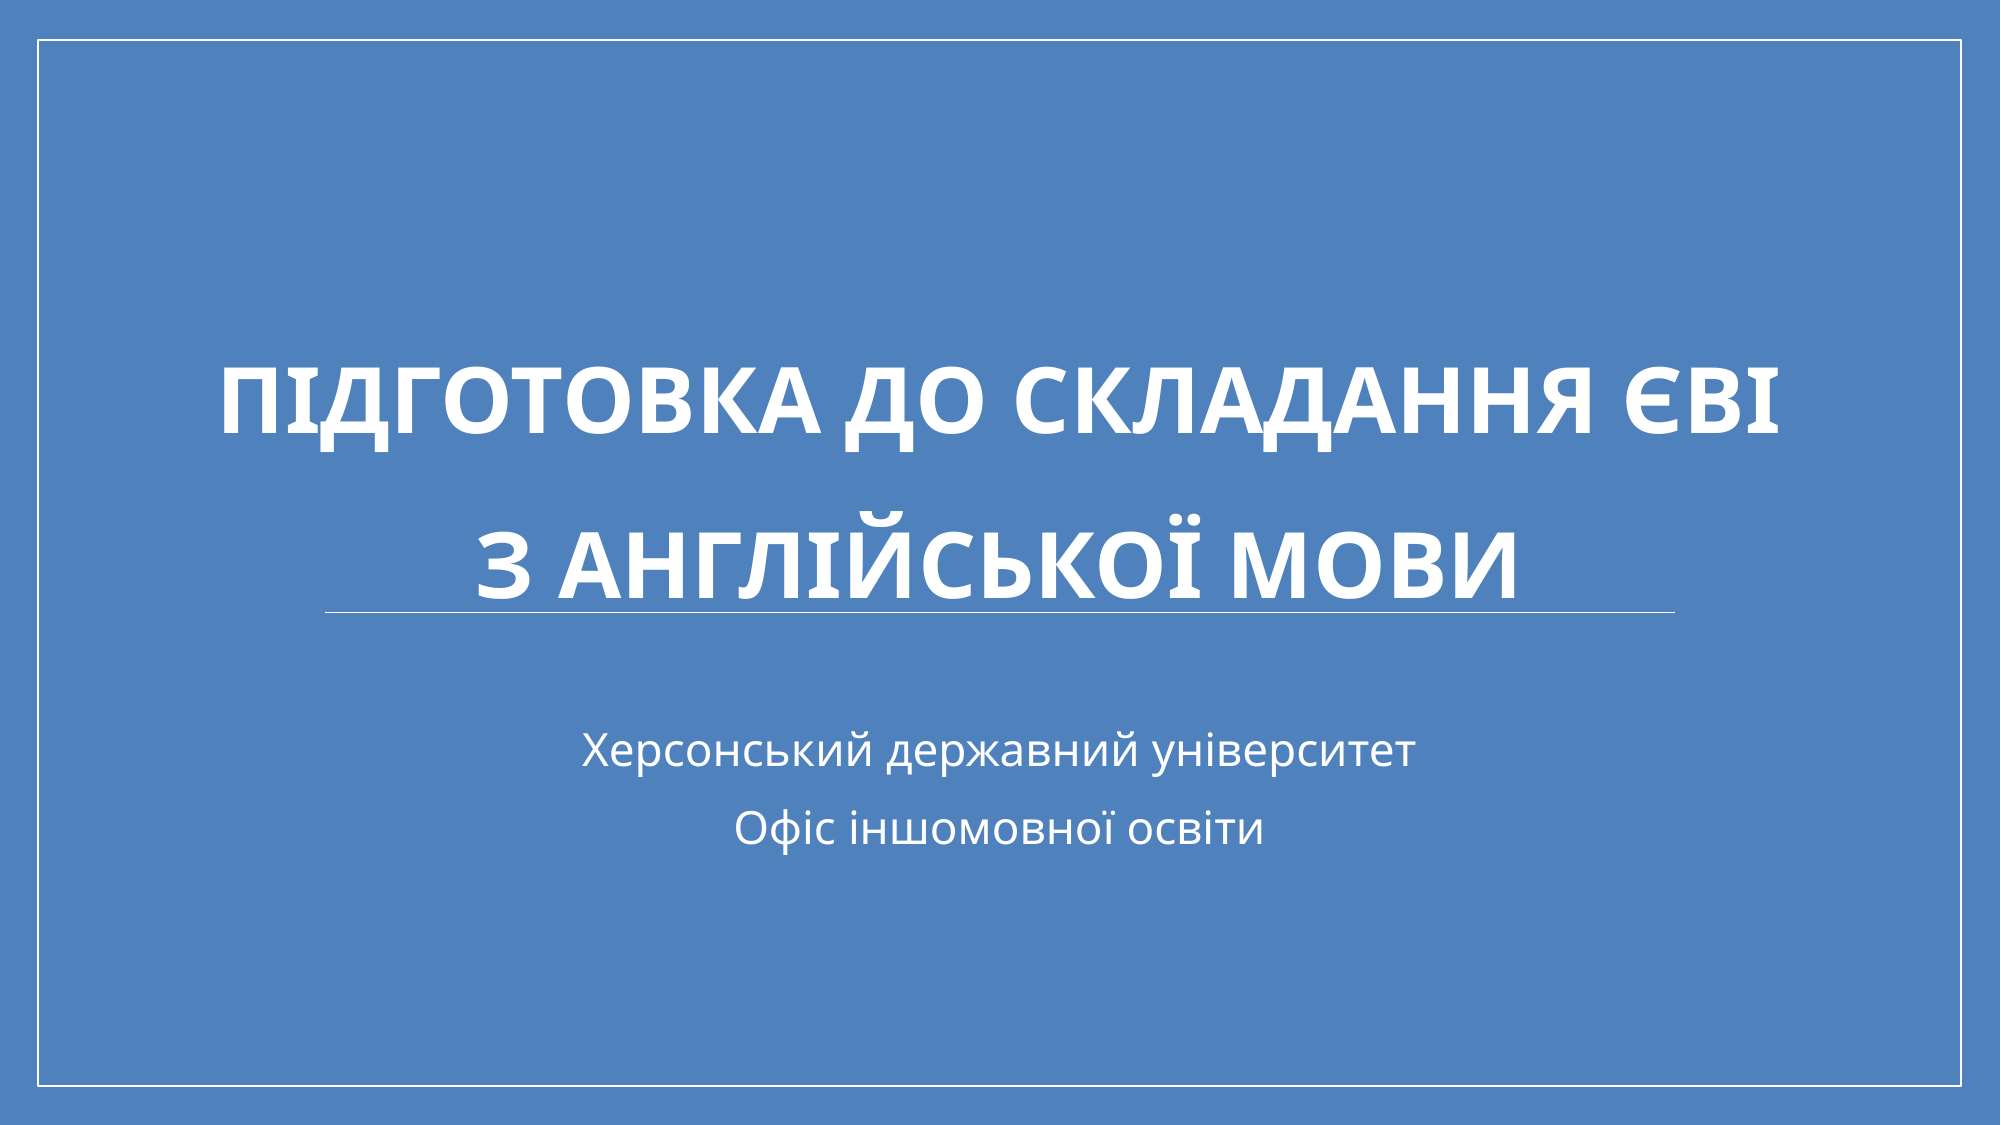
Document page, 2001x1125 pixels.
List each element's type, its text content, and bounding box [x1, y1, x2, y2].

title Підготовка до складання ЄВІ з англійської мови [182, 144, 1818, 625]
subtitle Херсонський державний університет Офіс іншомовної освіти [280, 634, 1719, 863]
